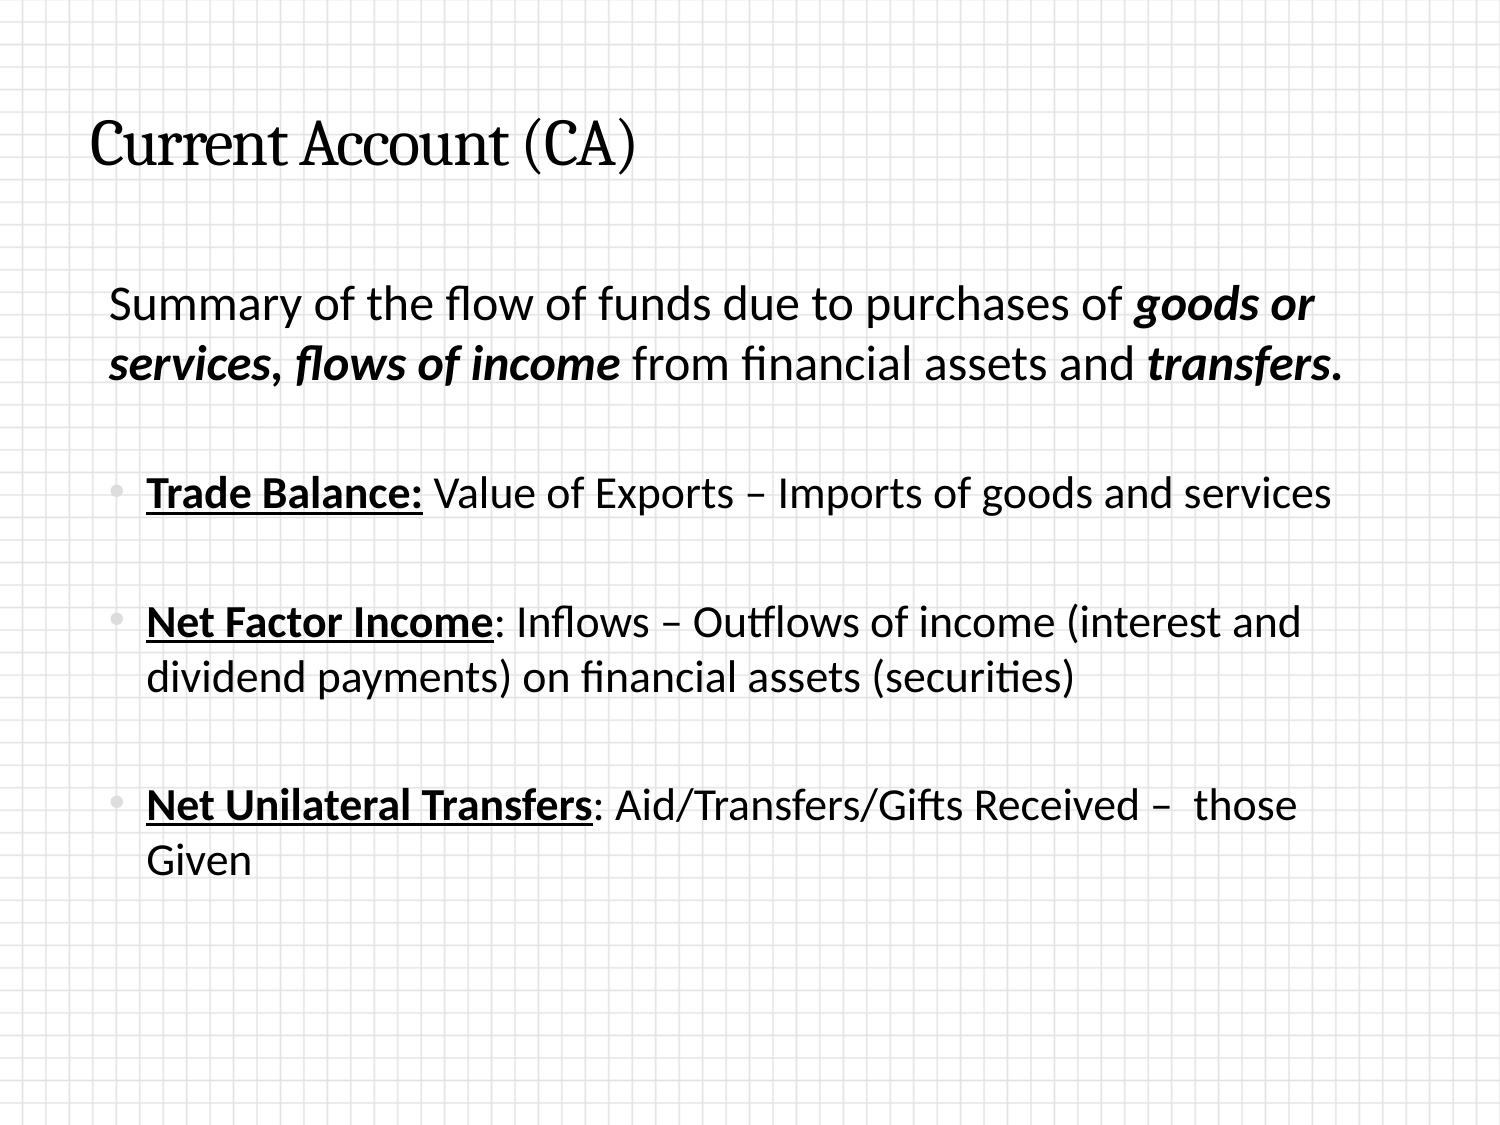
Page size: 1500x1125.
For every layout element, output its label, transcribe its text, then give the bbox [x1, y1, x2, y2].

list Summary of the flow of funds due to purchases of goods or services, flows of income from financial assets and transfers. Trade Balance: Value of Exports – Imports of goods and services Net Factor Income: Inflows – Outflows of income (interest and dividend payments) on financial assets (securities) Net Unilateral Transfers: Aid/Transfers/Gifts Received – those Given [75, 262, 1408, 1083]
title Current Account (CA) [75, 45, 1325, 233]
